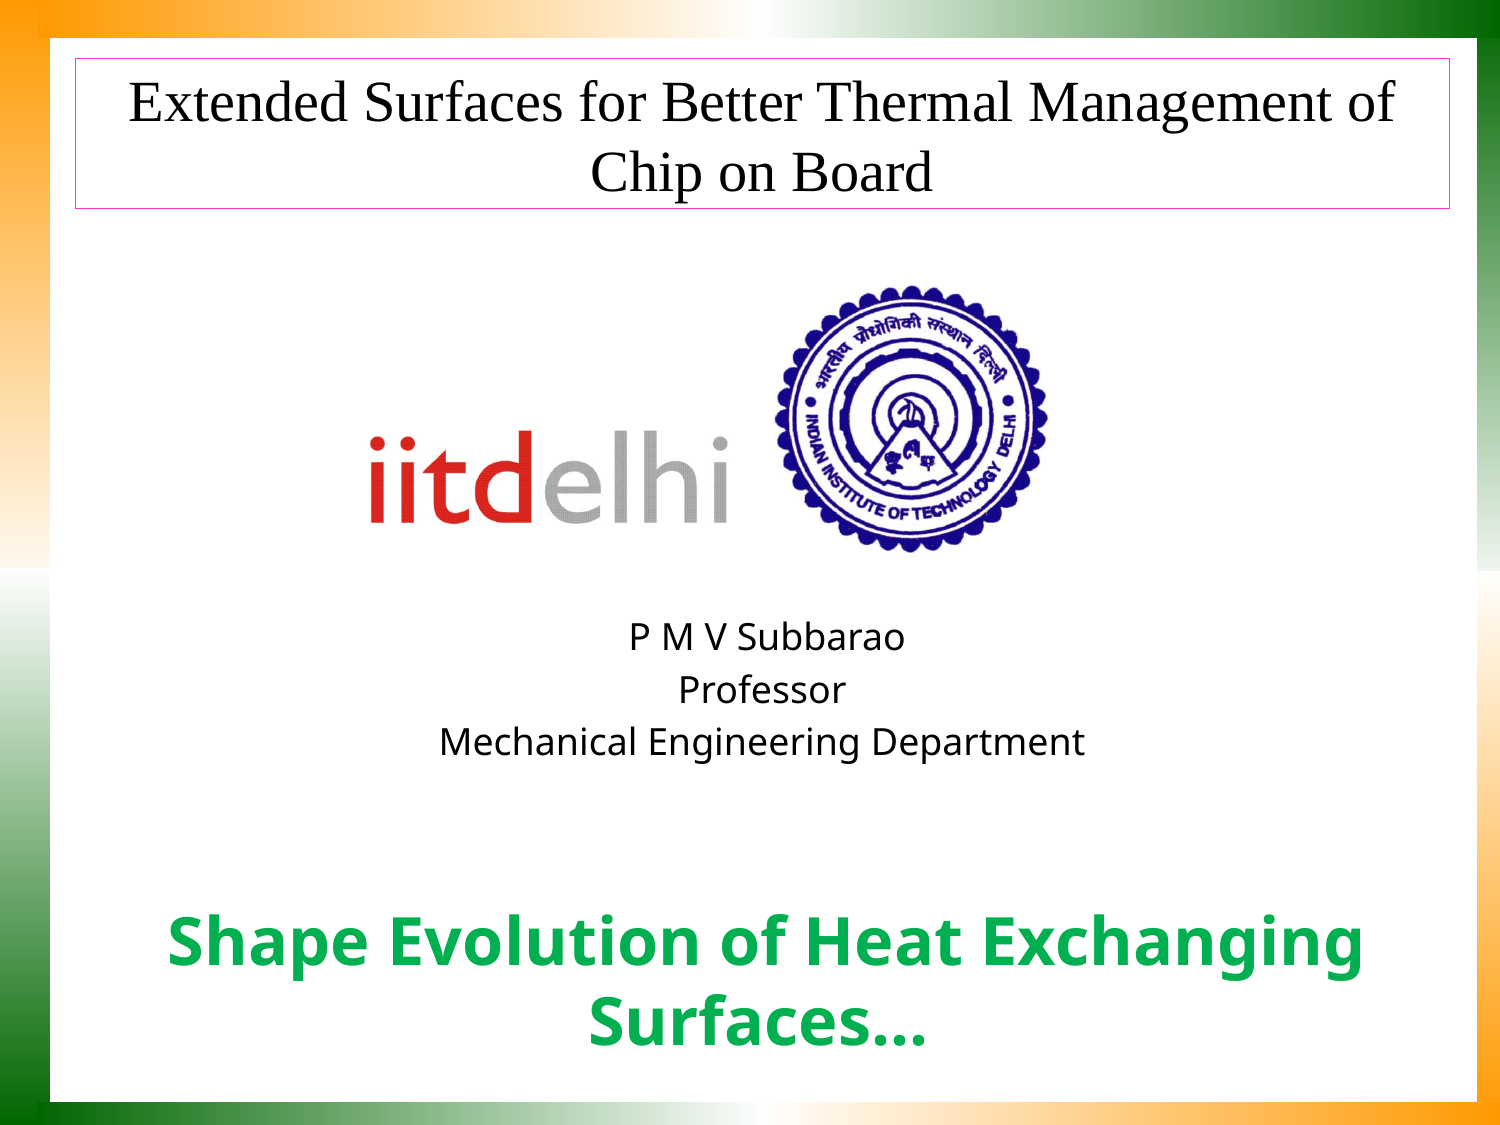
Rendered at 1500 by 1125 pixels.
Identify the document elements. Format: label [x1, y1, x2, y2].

picture [362, 262, 1063, 568]
text_box [0, 0, 1500, 1125]
